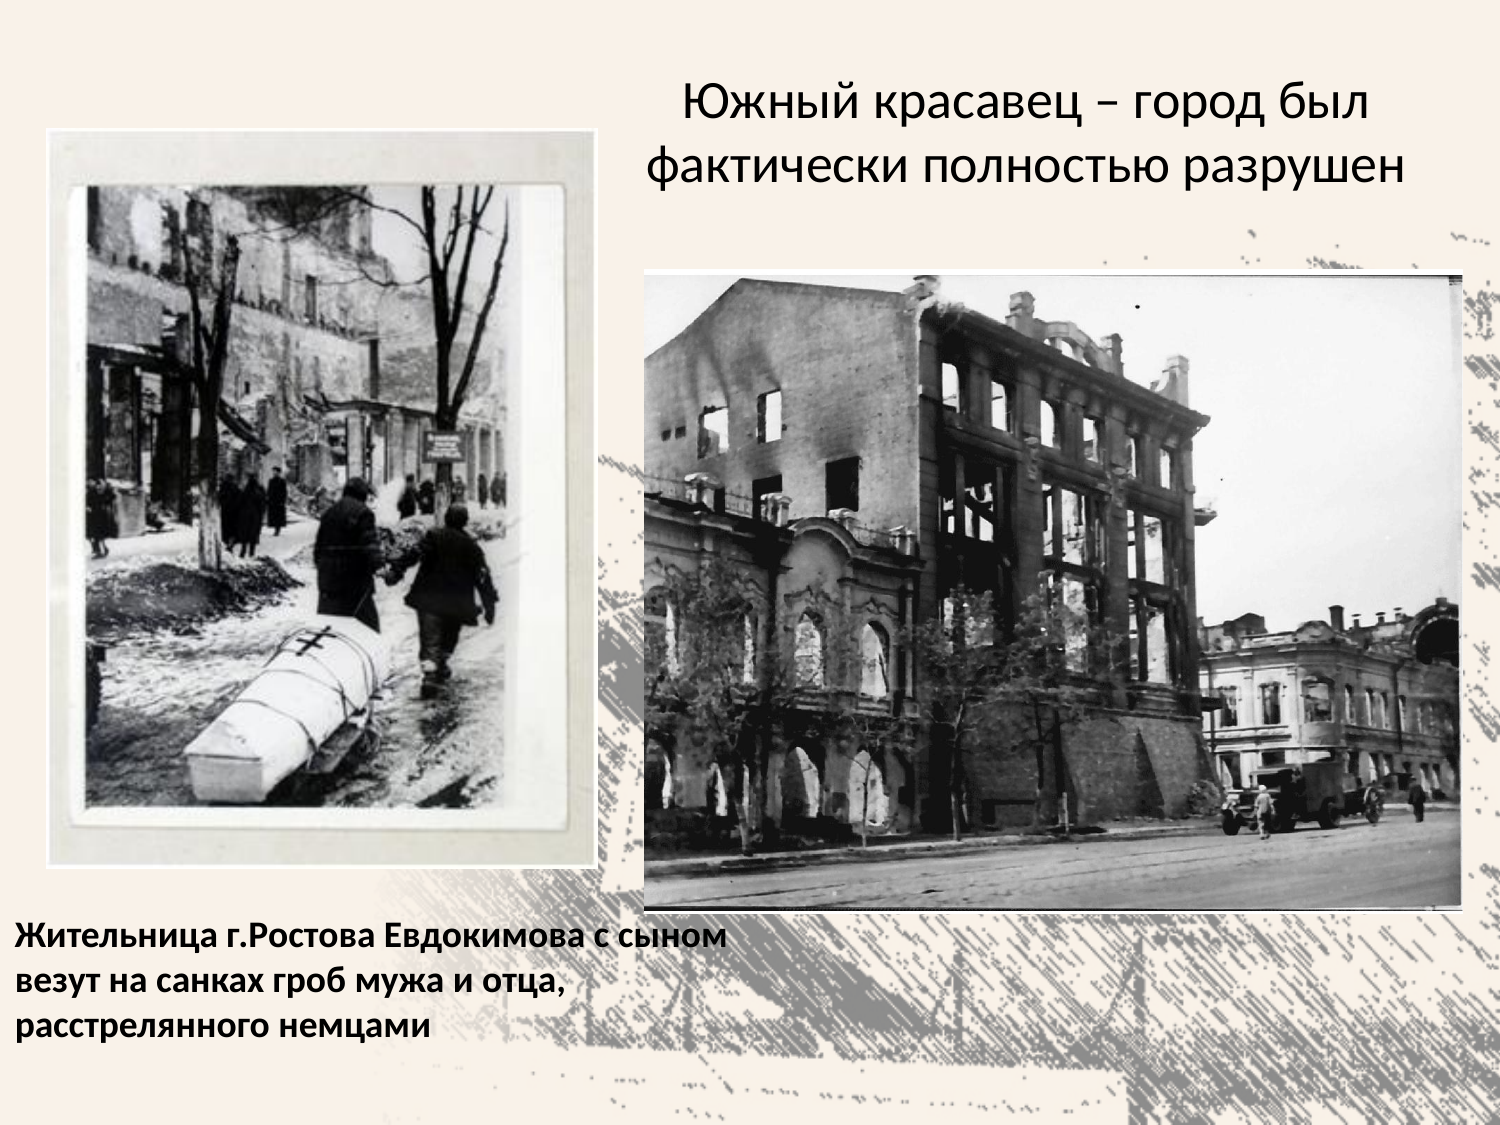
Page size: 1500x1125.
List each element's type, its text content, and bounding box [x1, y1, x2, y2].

picture [644, 269, 1463, 915]
picture [46, 128, 598, 869]
text_box Жительница г.Ростова Евдокимова с сыном везут на санках гроб мужа и отца, расстрелянного немцами [0, 902, 750, 1053]
title Южный красавец – город был фактически полностью разрушен [621, 35, 1432, 223]
